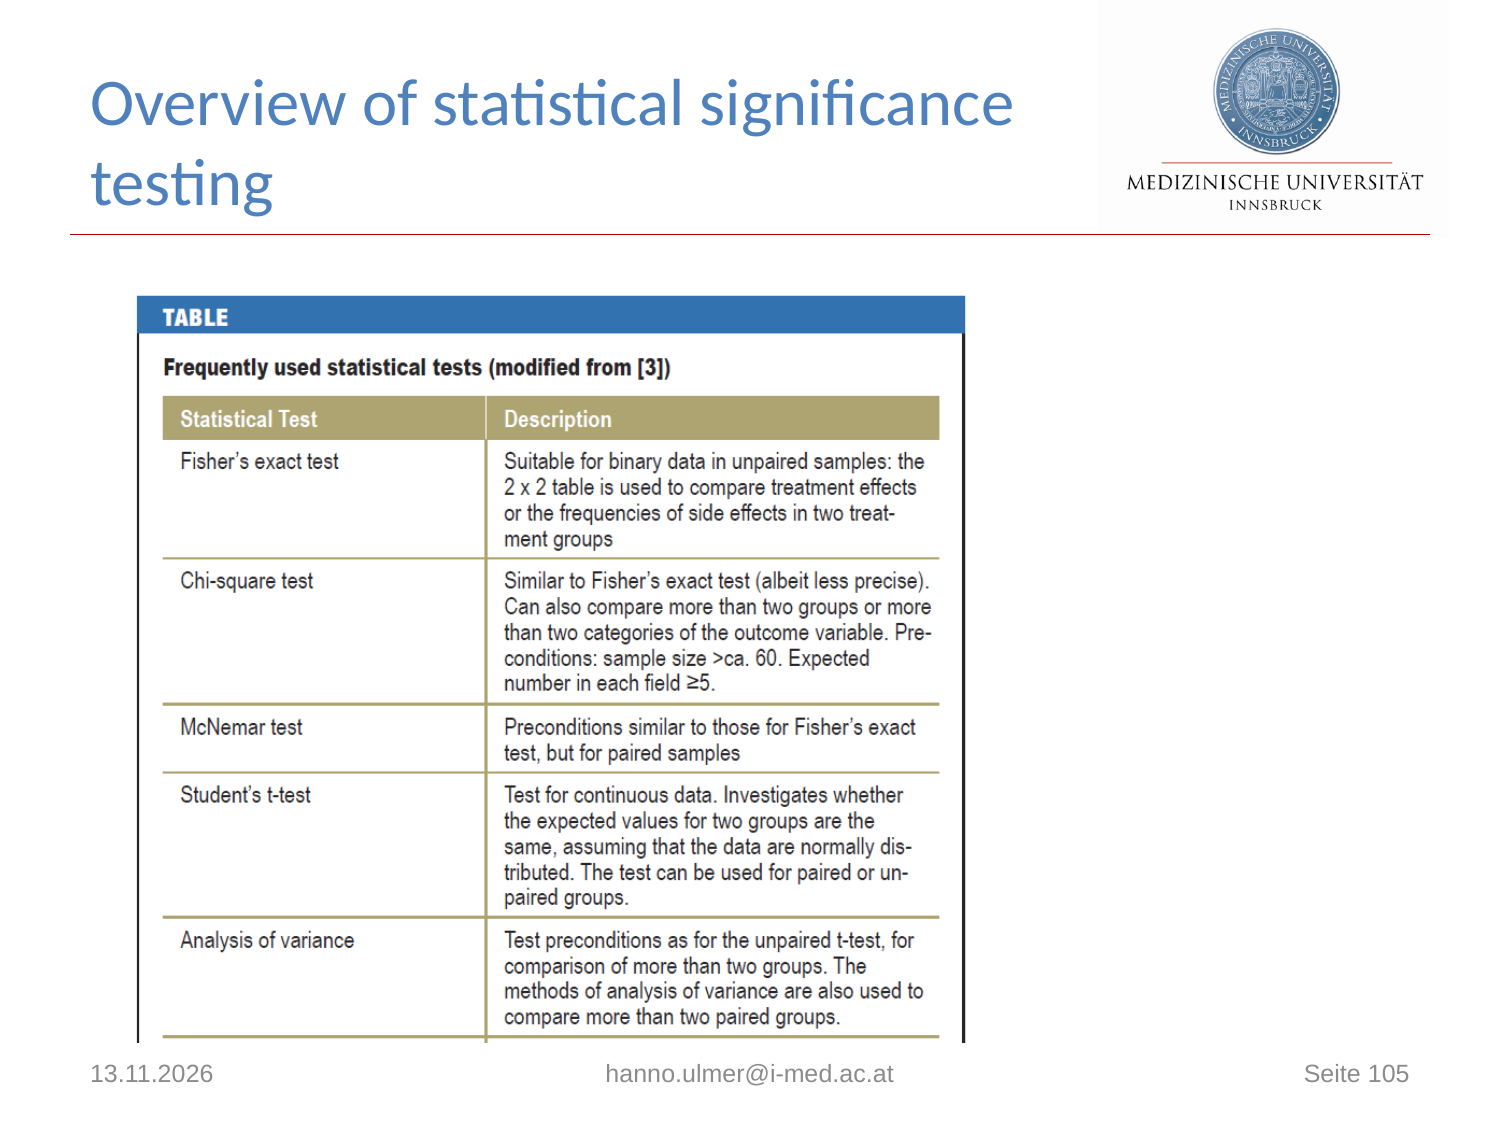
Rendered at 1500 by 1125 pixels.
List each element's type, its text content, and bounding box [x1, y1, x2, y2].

footer hanno.ulmer@i-med.ac.at [512, 1052, 988, 1103]
title Overview of statistical significance testing [75, 45, 1090, 233]
slide_number Seite 105 [1074, 1042, 1425, 1103]
picture [1098, 0, 1450, 238]
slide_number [75, 1042, 425, 1103]
picture [108, 256, 1046, 1043]
